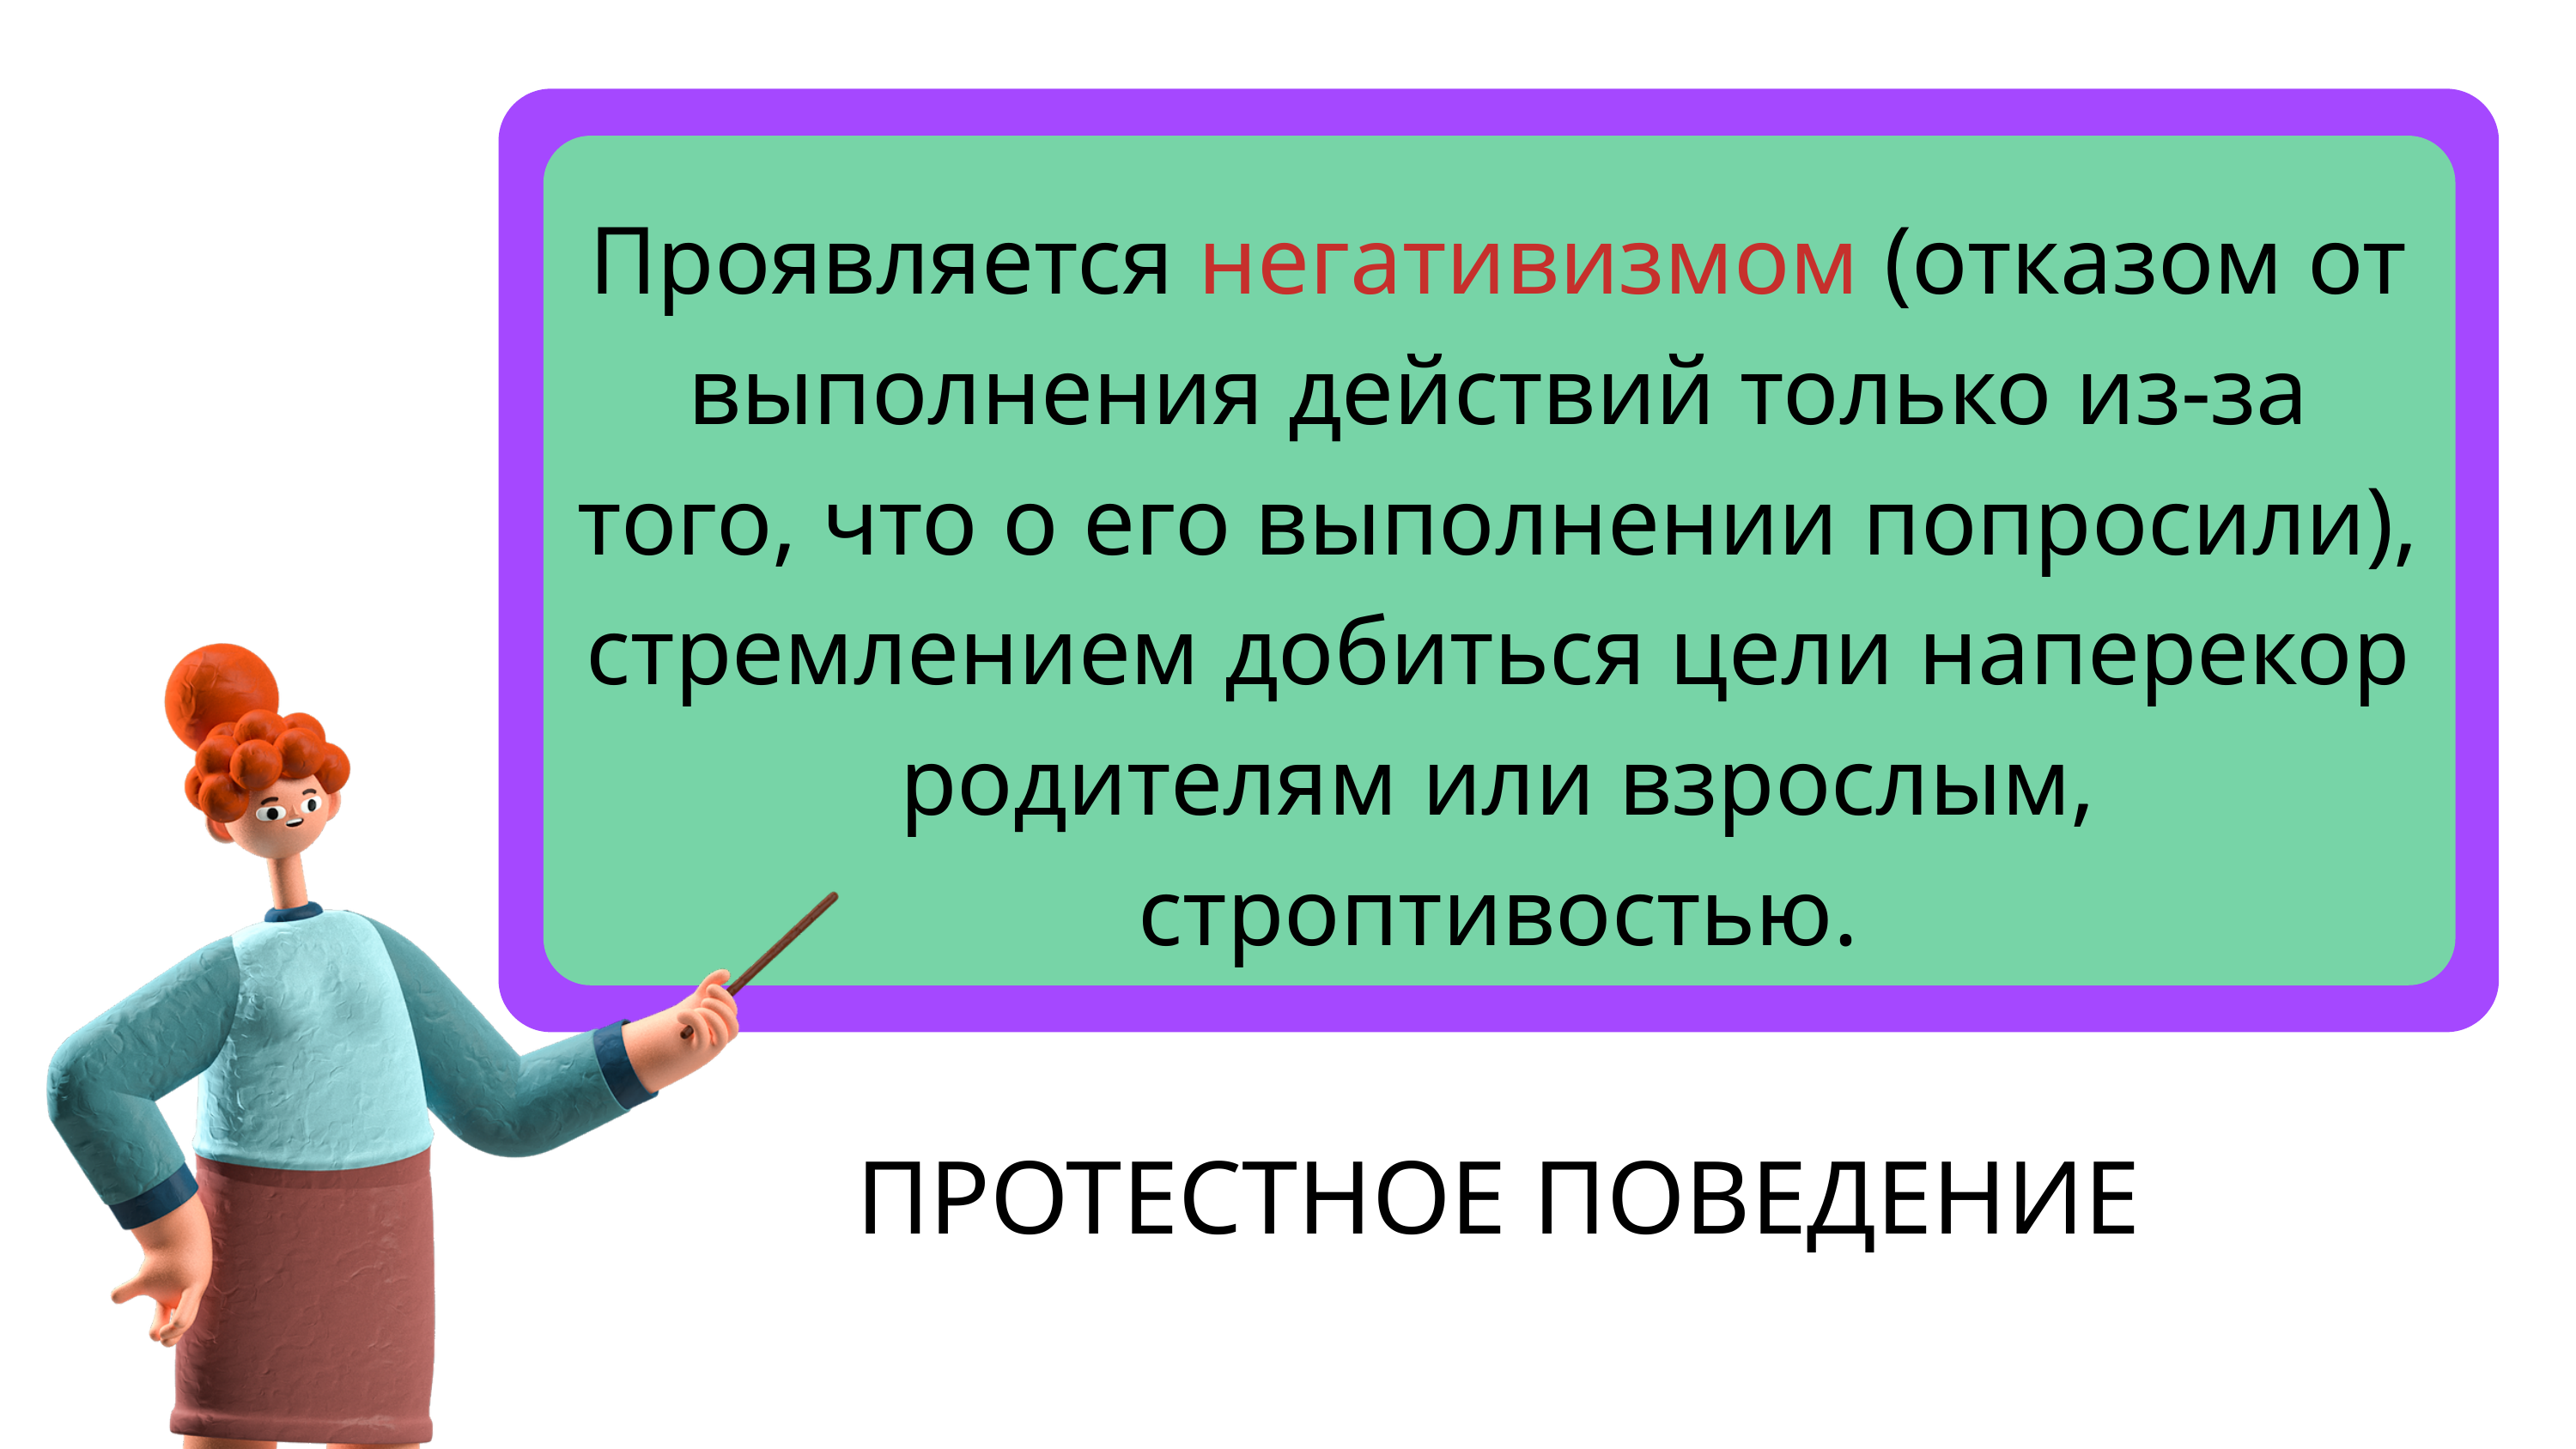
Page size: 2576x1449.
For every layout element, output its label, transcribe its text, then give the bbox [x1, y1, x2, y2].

picture [46, 643, 839, 1449]
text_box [498, 88, 2500, 1033]
text_box ПРОТЕСТНОЕ ПОВЕДЕНИЕ [843, 1123, 2188, 1255]
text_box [543, 135, 2456, 986]
